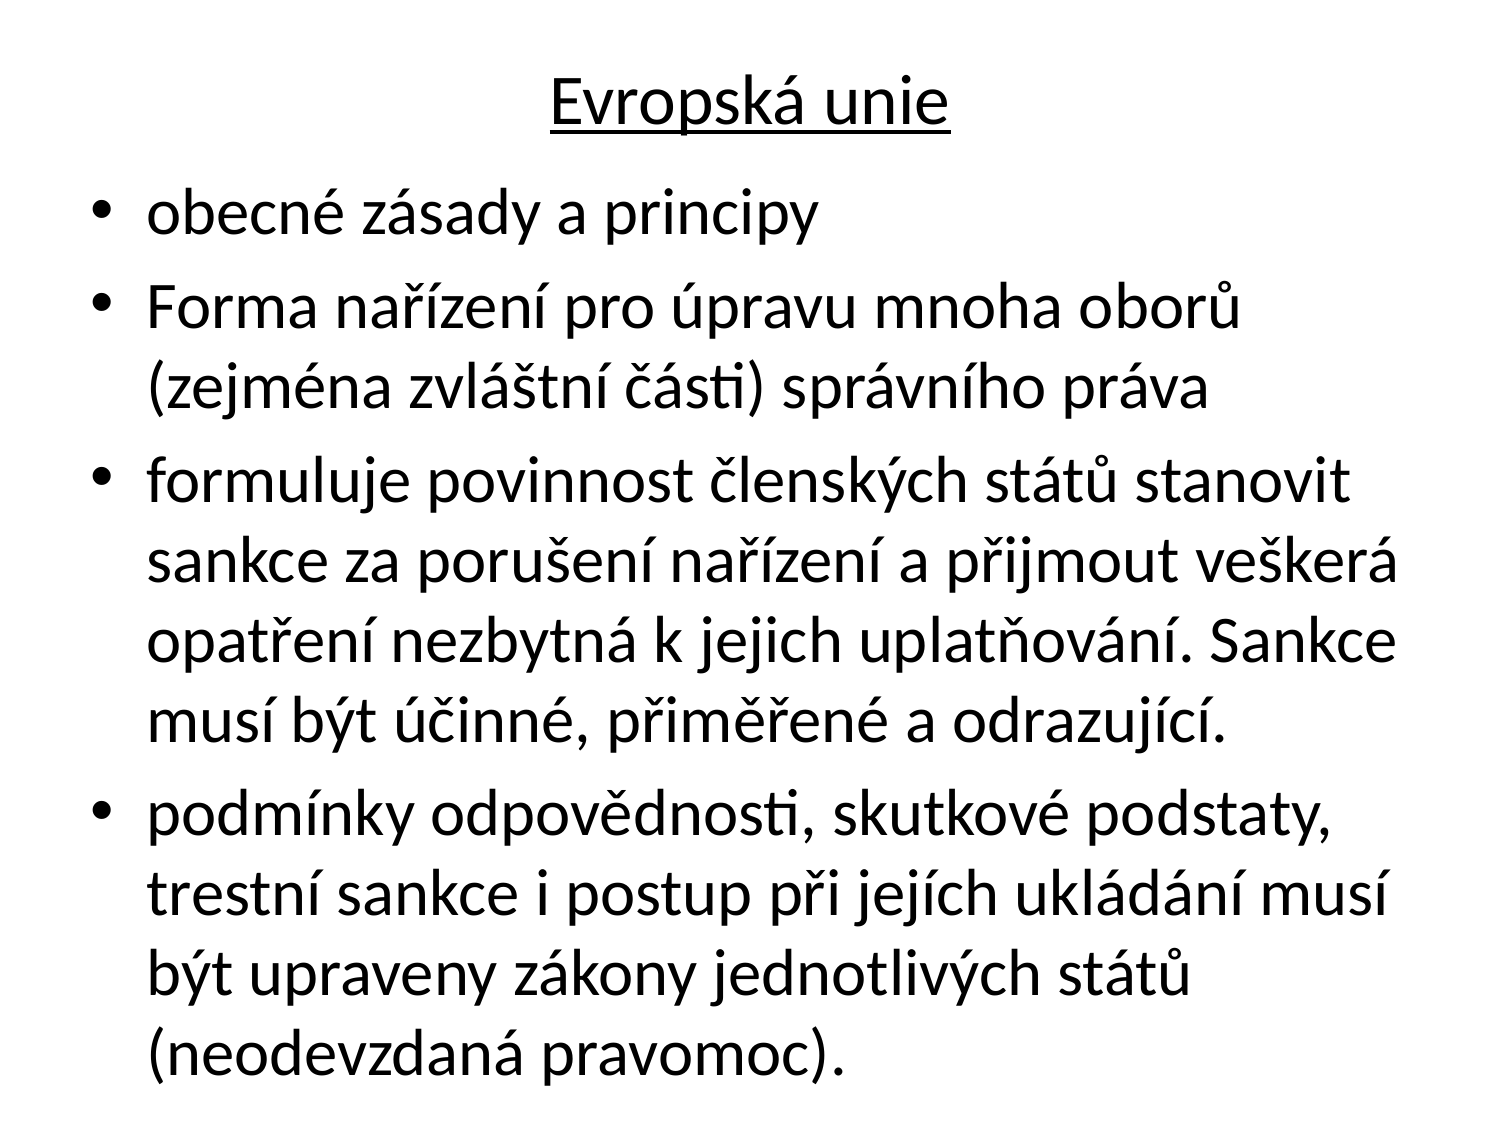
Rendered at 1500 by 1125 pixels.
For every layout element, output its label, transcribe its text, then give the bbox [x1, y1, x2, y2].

list obecné zásady a principy Forma nařízení pro úpravu mnoha oborů (zejména zvláštní části) správního práva formuluje povinnost členských států stanovit sankce za porušení nařízení a přijmout veškerá opatření nezbytná k jejich uplatňování. Sankce musí být účinné, přiměřené a odrazující. podmínky odpovědnosti, skutkové podstaty, trestní sankce i postup při jejích ukládání musí být upraveny zákony jednotlivých států (neodevzdaná pravomoc). [75, 160, 1425, 1106]
title Evropská unie [75, 45, 1425, 160]
